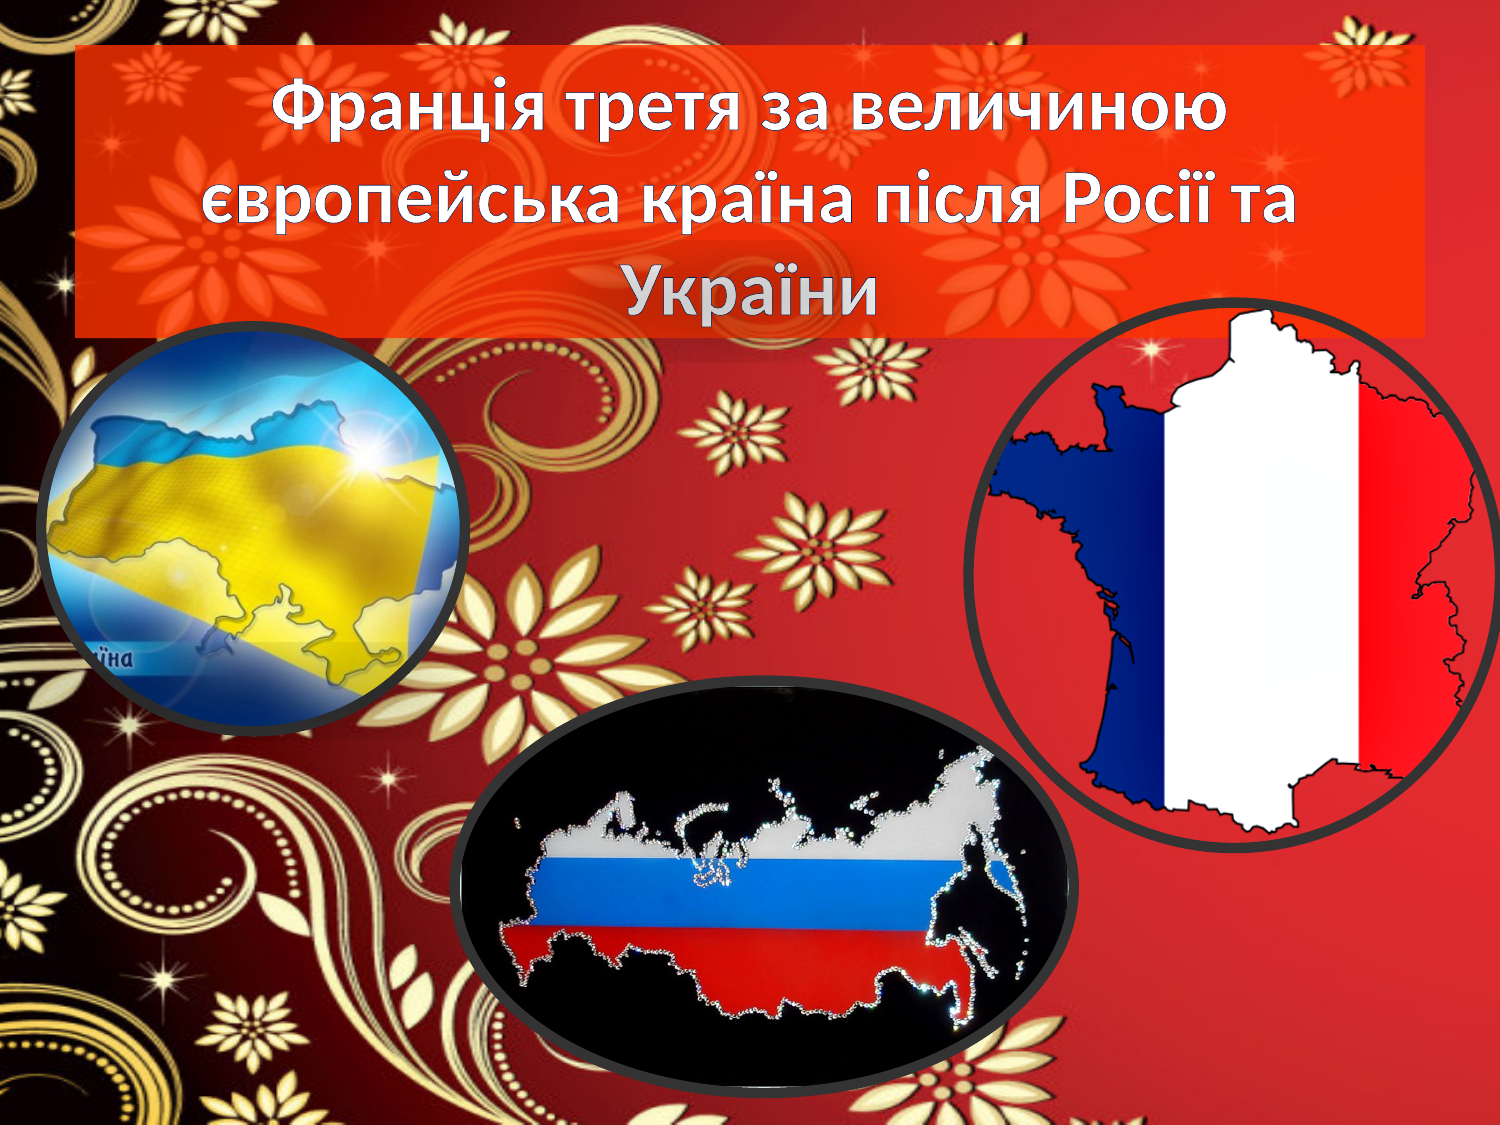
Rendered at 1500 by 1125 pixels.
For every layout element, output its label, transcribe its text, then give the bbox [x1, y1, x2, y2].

title Франція третя за величиною європейська країна після Росії та України [75, 45, 1425, 339]
picture [0, 0, 1500, 1125]
